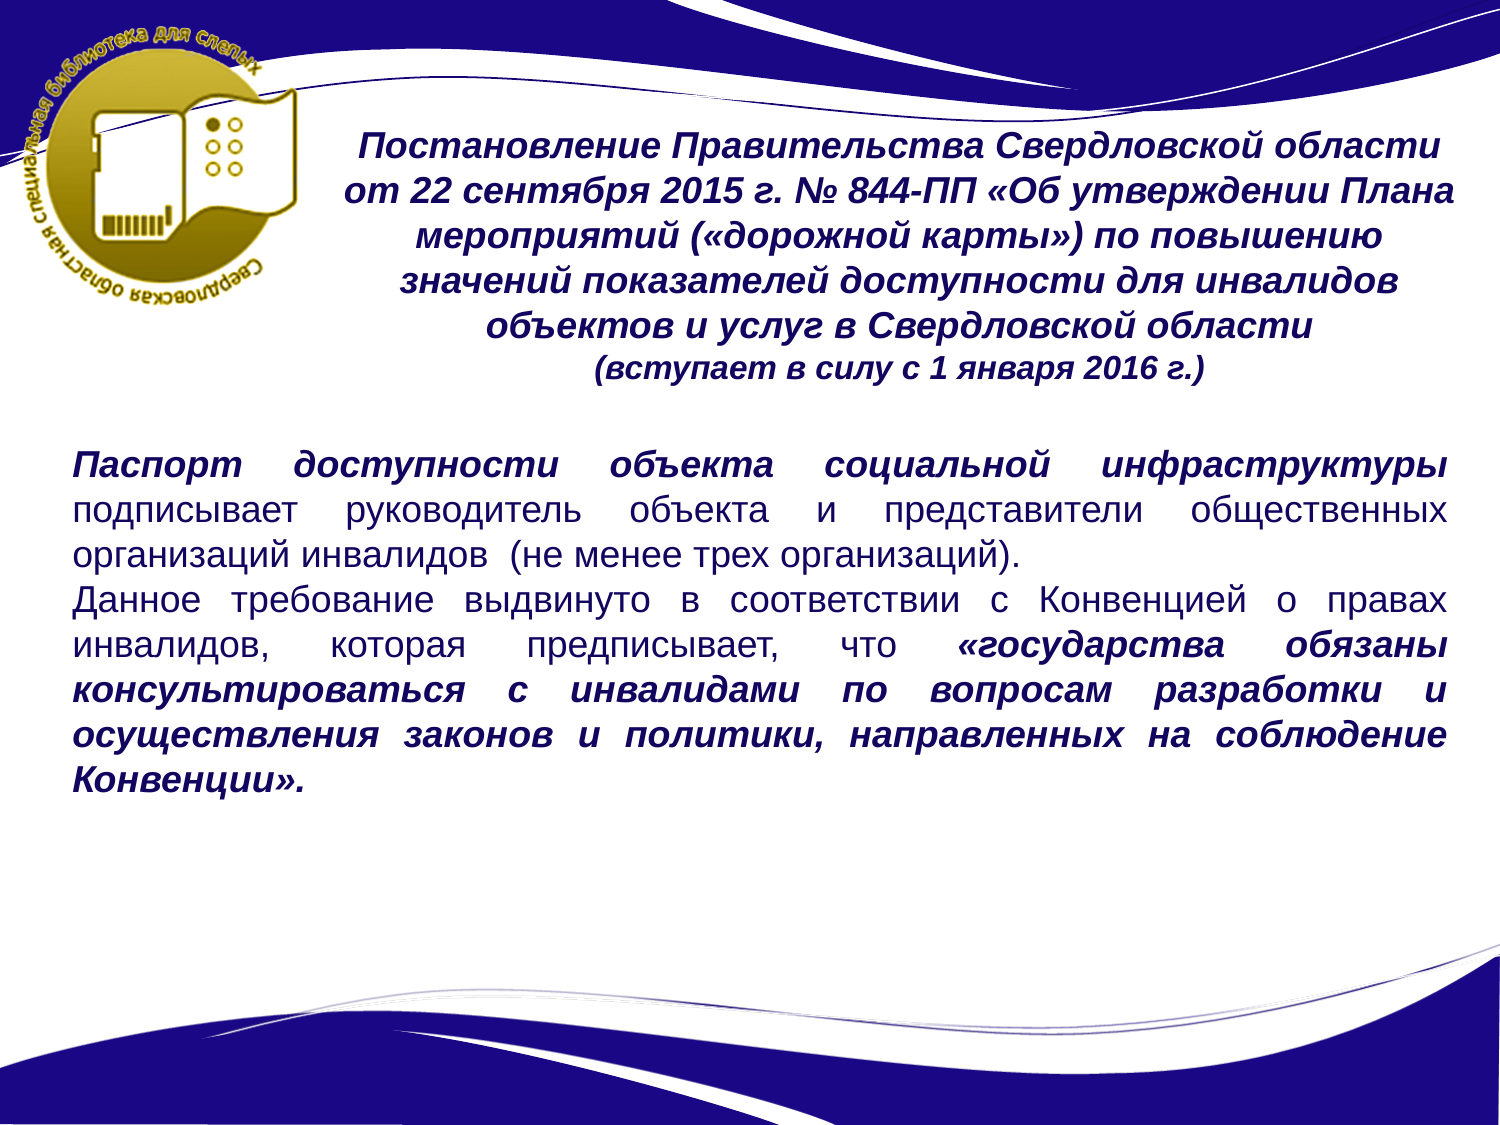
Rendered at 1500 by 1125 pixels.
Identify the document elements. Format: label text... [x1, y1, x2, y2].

text_box Паспорт доступности объекта социальной инфраструктуры подписывает руководитель объекта и представители общественных организаций инвалидов (не менее трех организаций). Данное требование выдвинуто в соответствии с Конвенцией о правах инвалидов, которая предписывает, что «государства обязаны консультироваться с инвалидами по вопросам разработки и осуществления законов и политики, направленных на соблюдение Конвенции». [57, 432, 1464, 853]
picture [16, 9, 302, 323]
text_box Постановление Правительства Свердловской области от 22 сентября 2015 г. № 844-ПП «Об утверждении Плана мероприятий («дорожной карты») по повышению значений показателей доступности для инвалидов объектов и услуг в Свердловской области (вступает в силу с 1 января 2016 г.) [326, 113, 1473, 394]
picture [0, 943, 1500, 1125]
